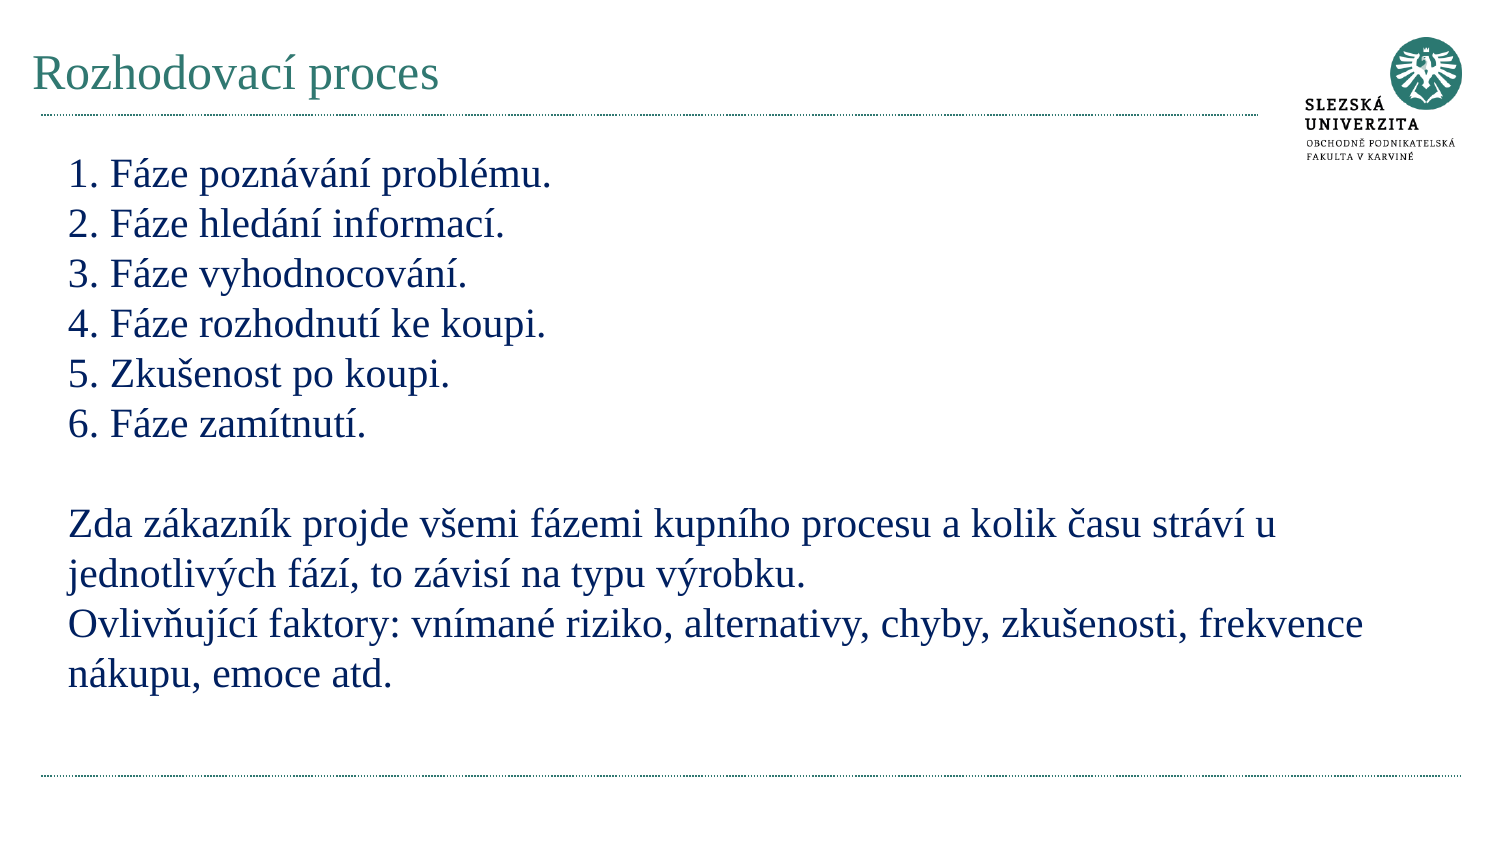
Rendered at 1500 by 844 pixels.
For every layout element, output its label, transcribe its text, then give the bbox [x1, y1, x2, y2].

picture [1305, 37, 1462, 160]
list 1. Fáze poznávání problému. 2. Fáze hledání informací. 3. Fáze vyhodnocování. 4. Fáze rozhodnutí ke koupi. 5. Zkušenost po koupi. 6. Fáze zamítnutí. Zda zákazník projde všemi fázemi kupního procesu a kolik času stráví u jednotlivých fází, to závisí na typu výrobku. Ovlivňující faktory: vnímané riziko, alternativy, chyby, zkušenosti, frekvence nákupu, emoce atd. [53, 138, 1412, 635]
title Rozhodovací proces [17, 32, 1353, 116]
